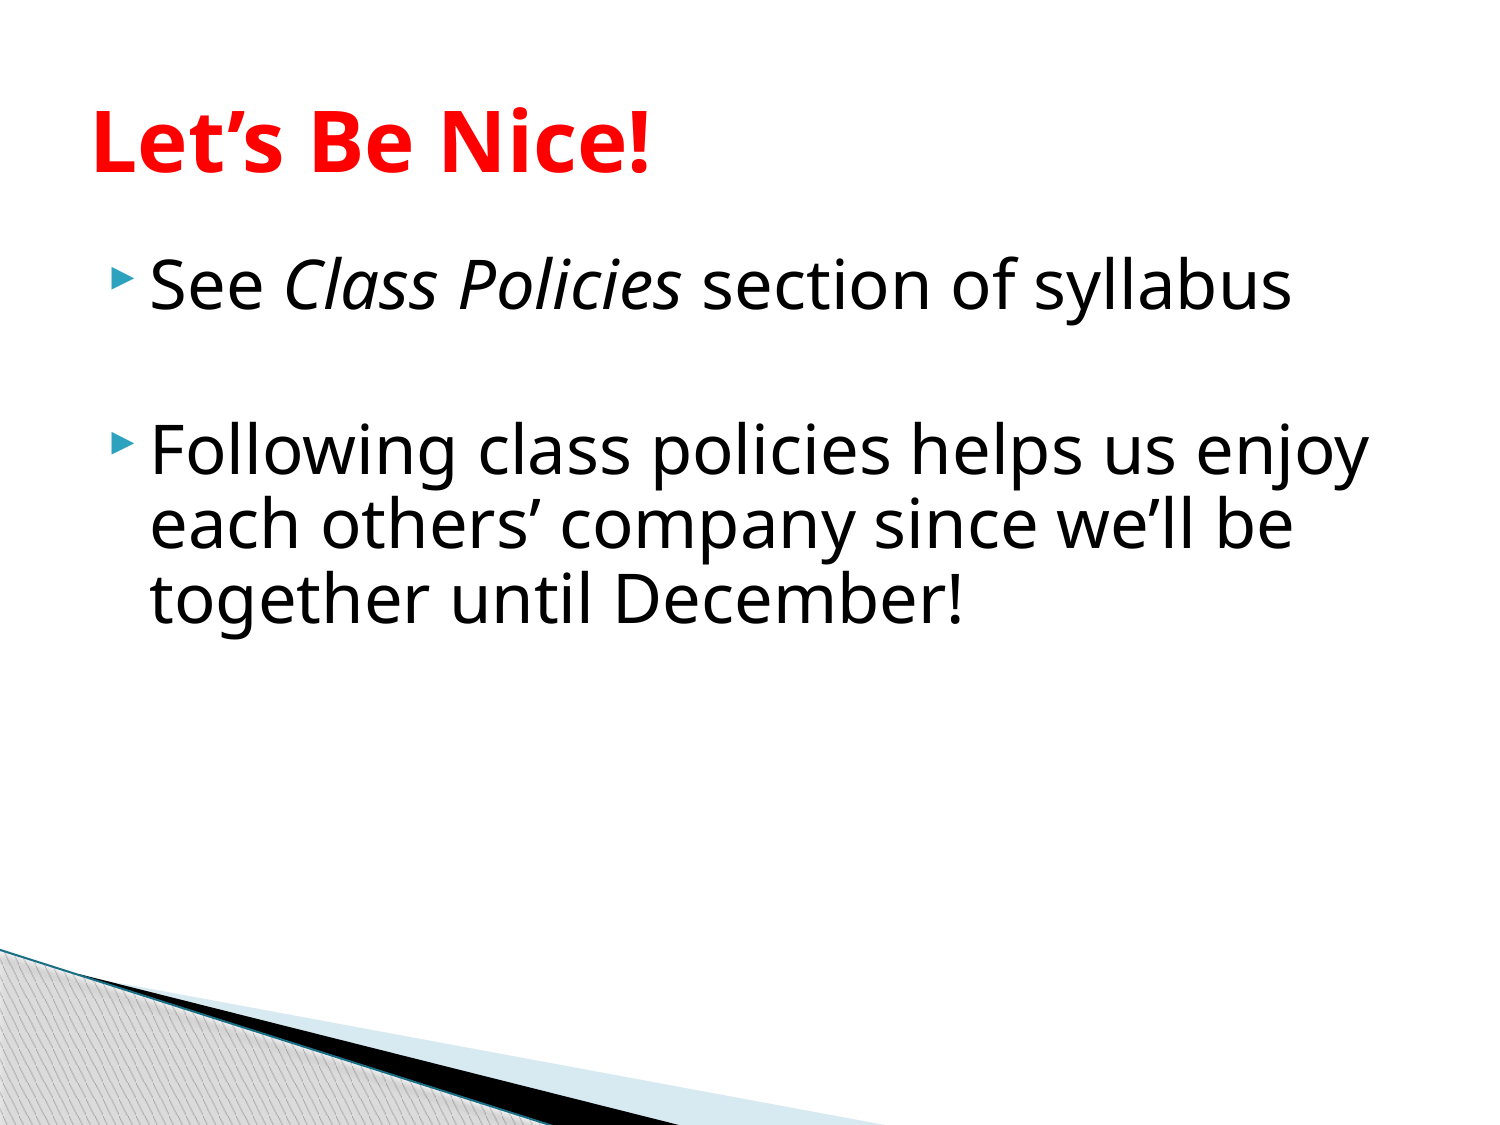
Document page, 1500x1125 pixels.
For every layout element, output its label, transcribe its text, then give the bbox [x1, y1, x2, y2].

list See Class Policies section of syllabus Following class policies helps us enjoy each others’ company since we’ll be together until December! [75, 243, 1425, 986]
title Let’s Be Nice! [75, 45, 1425, 233]
